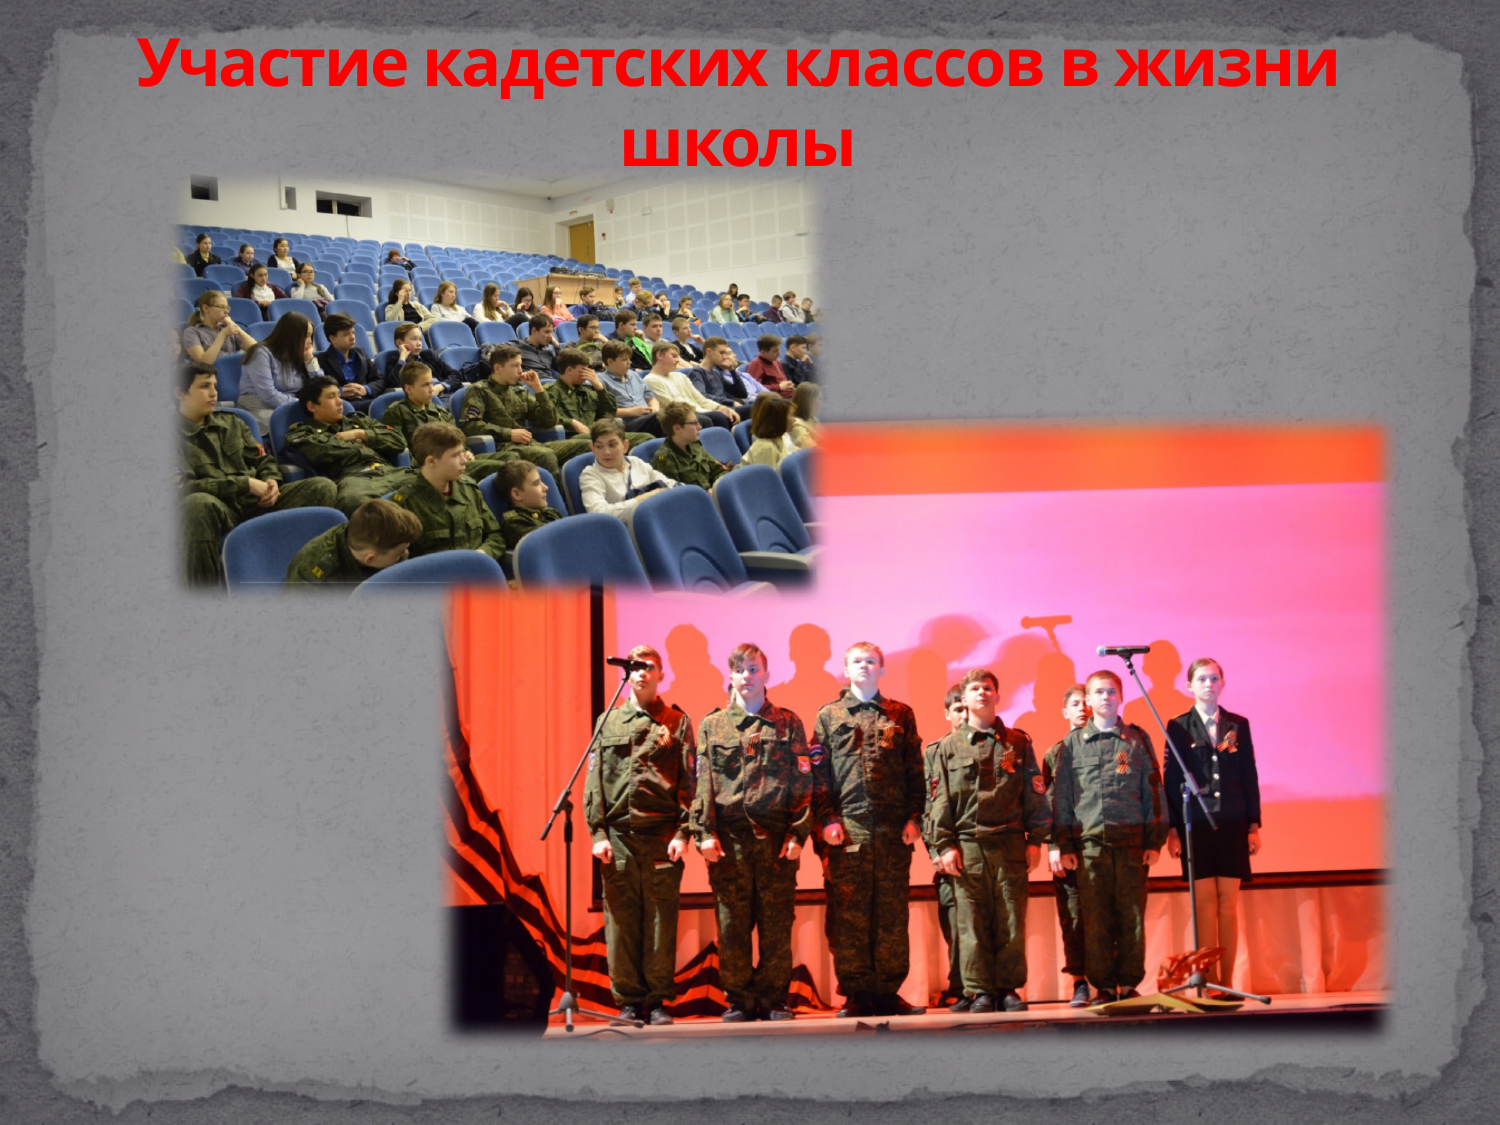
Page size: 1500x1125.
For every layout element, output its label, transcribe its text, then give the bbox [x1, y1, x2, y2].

title Участие кадетских классов в жизни школы [23, 0, 1454, 188]
picture [165, 165, 1402, 1051]
